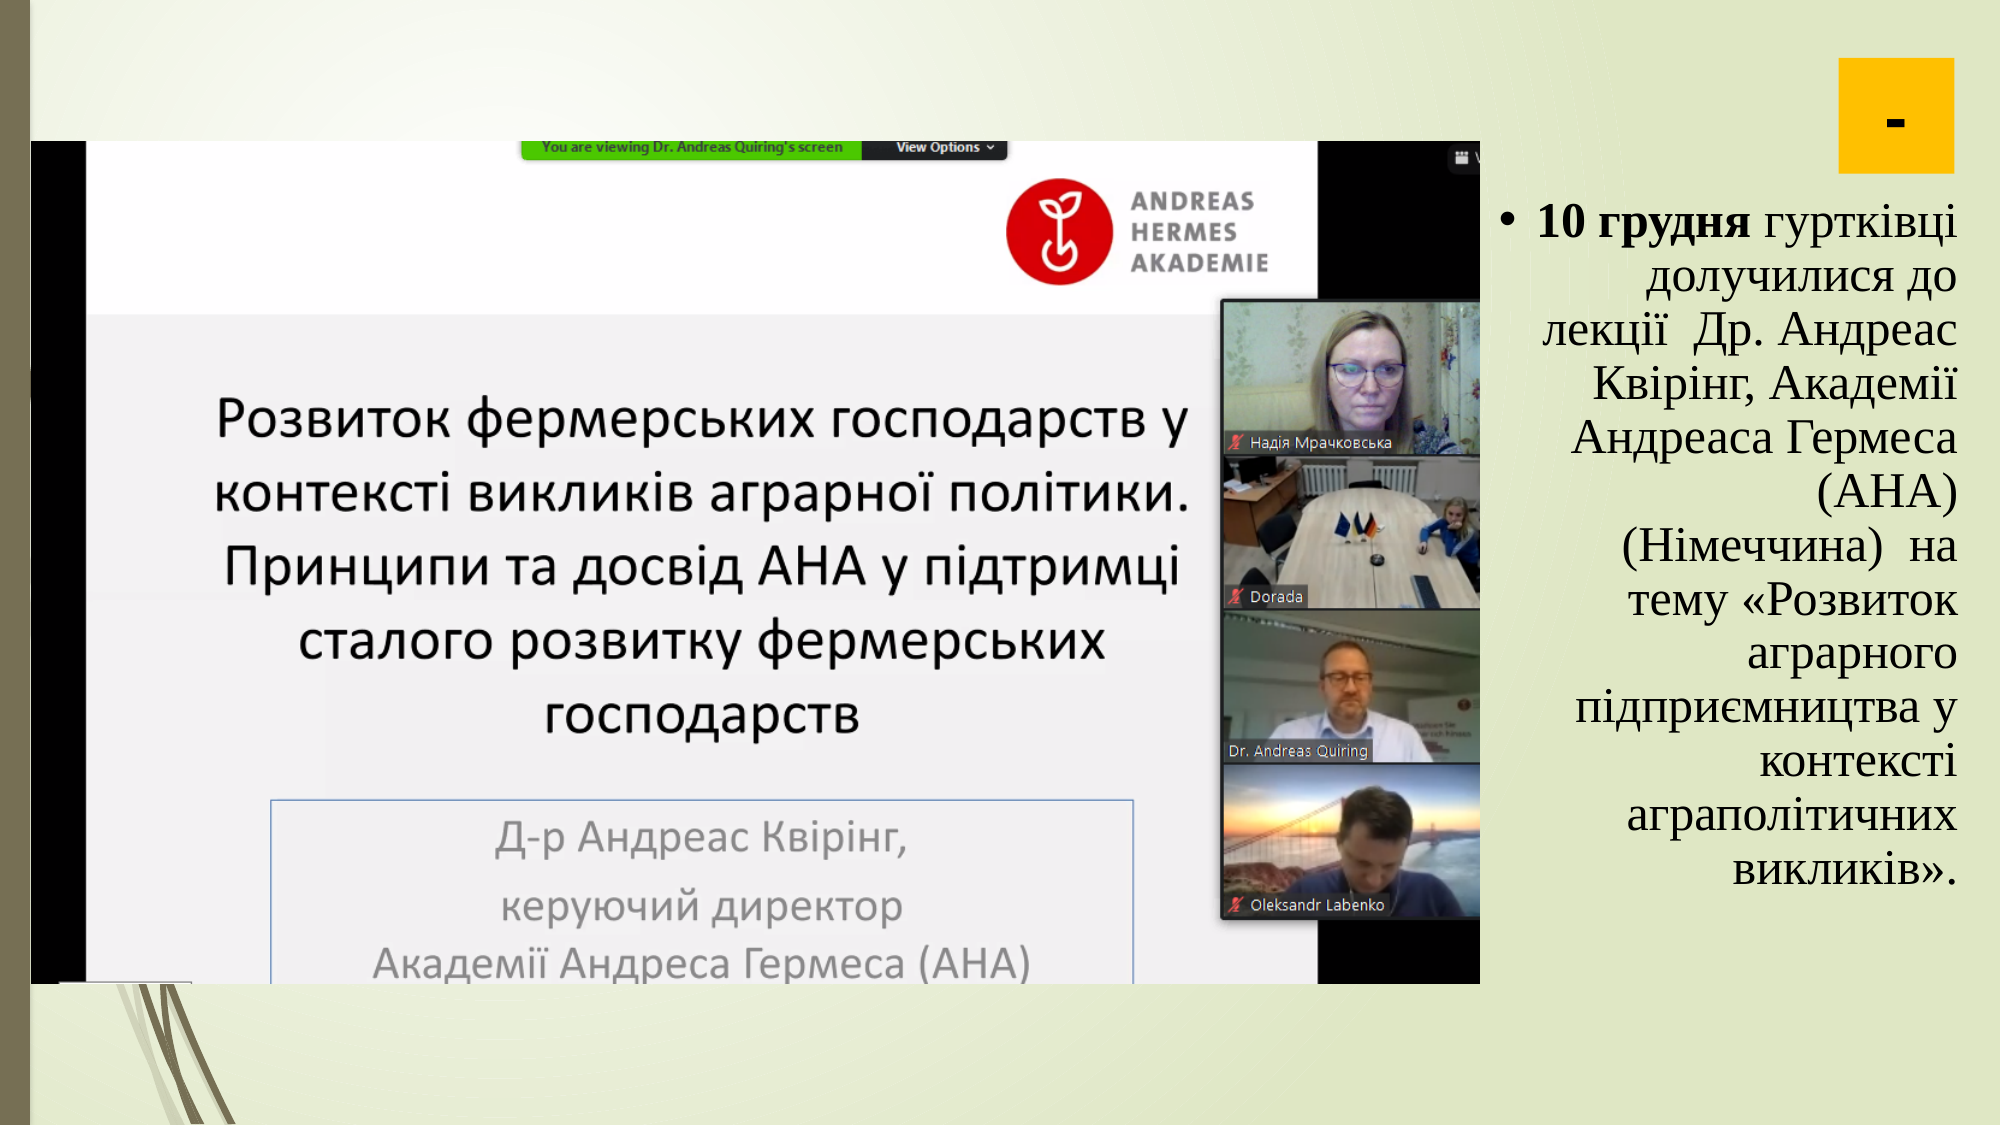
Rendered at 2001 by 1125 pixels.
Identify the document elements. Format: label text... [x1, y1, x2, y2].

text_box 10 грудня гуртківці долучилися до лекції Др. Андреас Квірінг, Академії Андреаса Гермеса (AHA) (Німеччина) на тему «Розвиток аграрного підприємництва у контексті аграполітичних викликів». [1483, 186, 1973, 763]
text_box - [1870, 67, 1922, 163]
picture [30, 141, 1480, 984]
text_box [1837, 57, 1956, 175]
